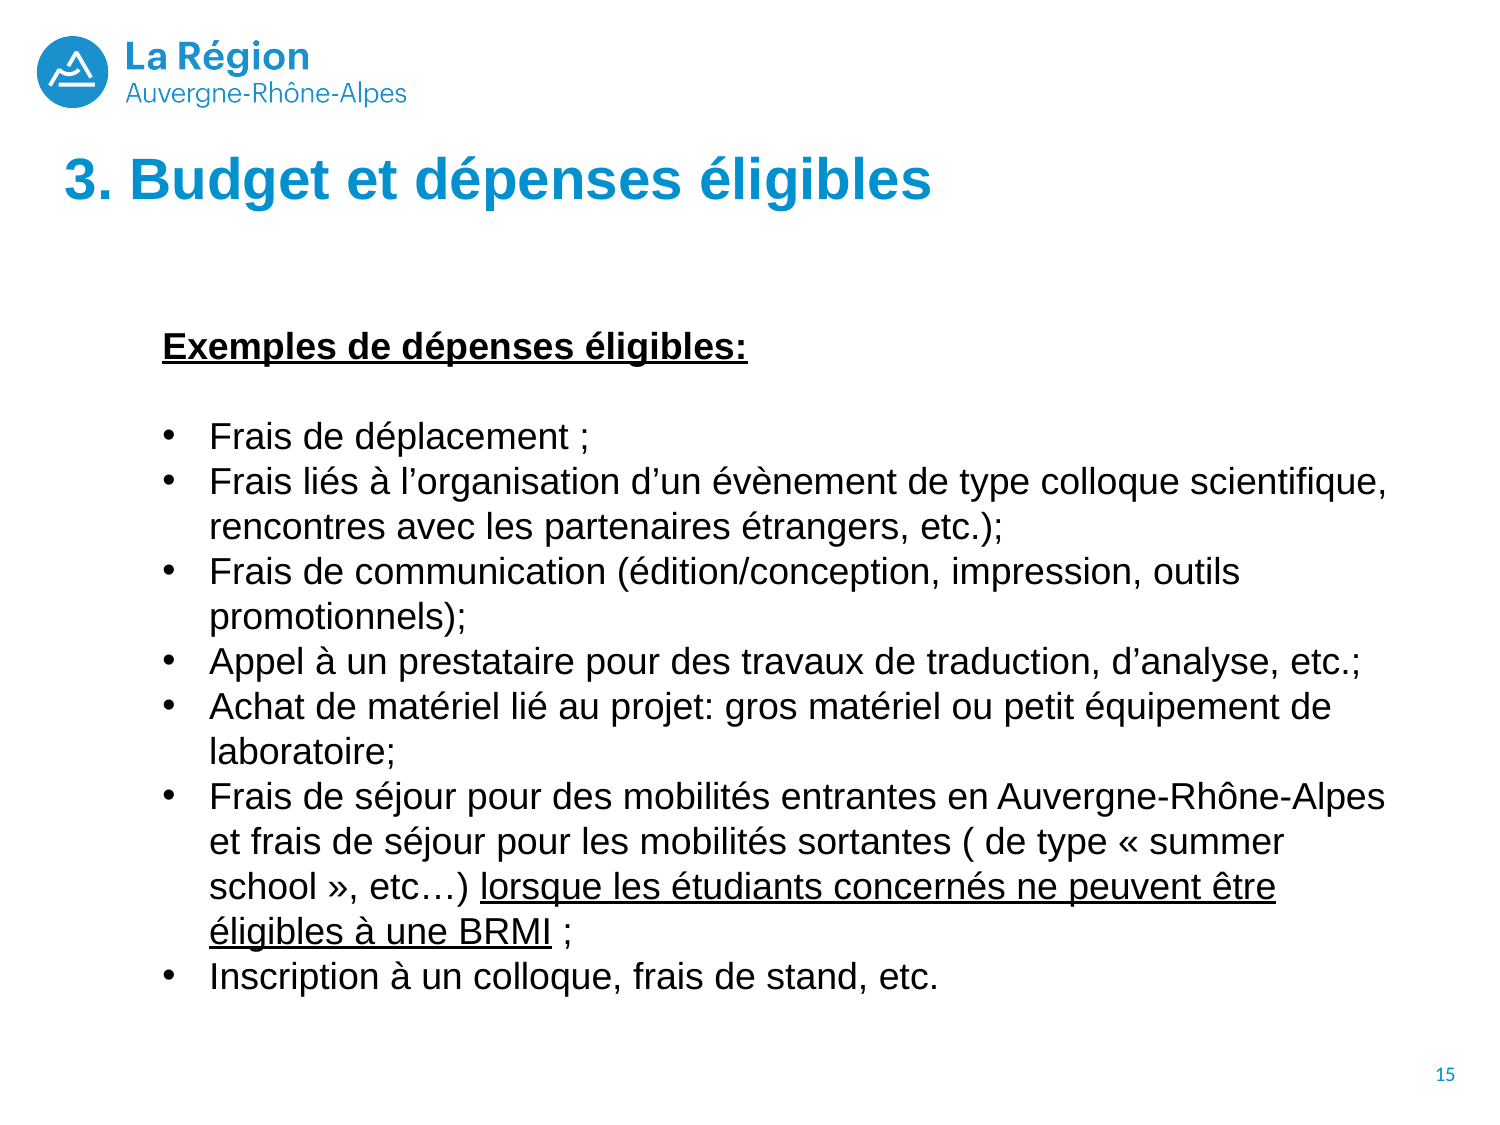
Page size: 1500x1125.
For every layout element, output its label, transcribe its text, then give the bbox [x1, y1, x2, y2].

picture [0, 0, 443, 145]
text_box Exemples de dépenses éligibles: Frais de déplacement ; Frais liés à l’organisation d’un évènement de type colloque scientifique, rencontres avec les partenaires étrangers, etc.); Frais de communication (édition/conception, impression, outils promotionnels); Appel à un prestataire pour des travaux de traduction, d’analyse, etc.; Achat de matériel lié au projet: gros matériel ou petit équipement de laboratoire; Frais de séjour pour des mobilités entrantes en Auvergne-Rhône-Alpes et frais de séjour pour les mobilités sortantes ( de type « summer school », etc…) lorsque les étudiants concernés ne peuvent être éligibles à une BRMI ; Inscription à un colloque, frais de stand, etc. [147, 314, 1415, 1095]
text_box 3. Budget et dépenses éligibles [64, 149, 1415, 236]
